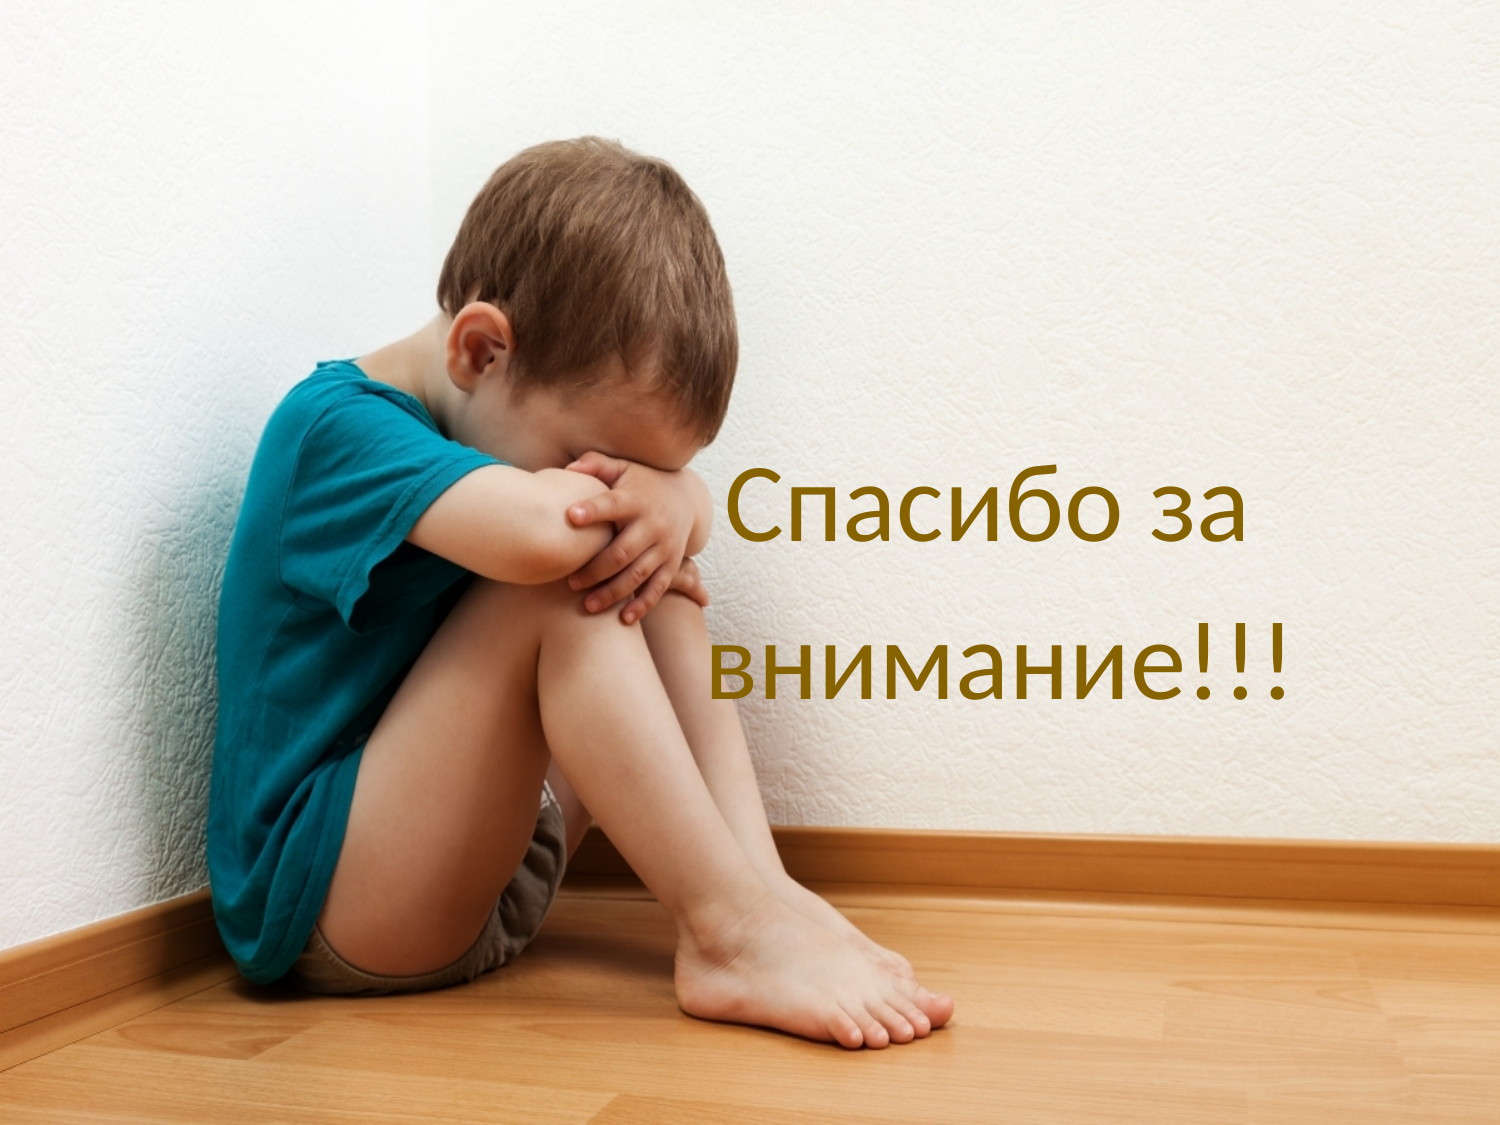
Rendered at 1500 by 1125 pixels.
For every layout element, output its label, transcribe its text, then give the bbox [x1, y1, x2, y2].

picture [0, 0, 1500, 1125]
list Спасибо за внимание!!! [527, 421, 1449, 633]
